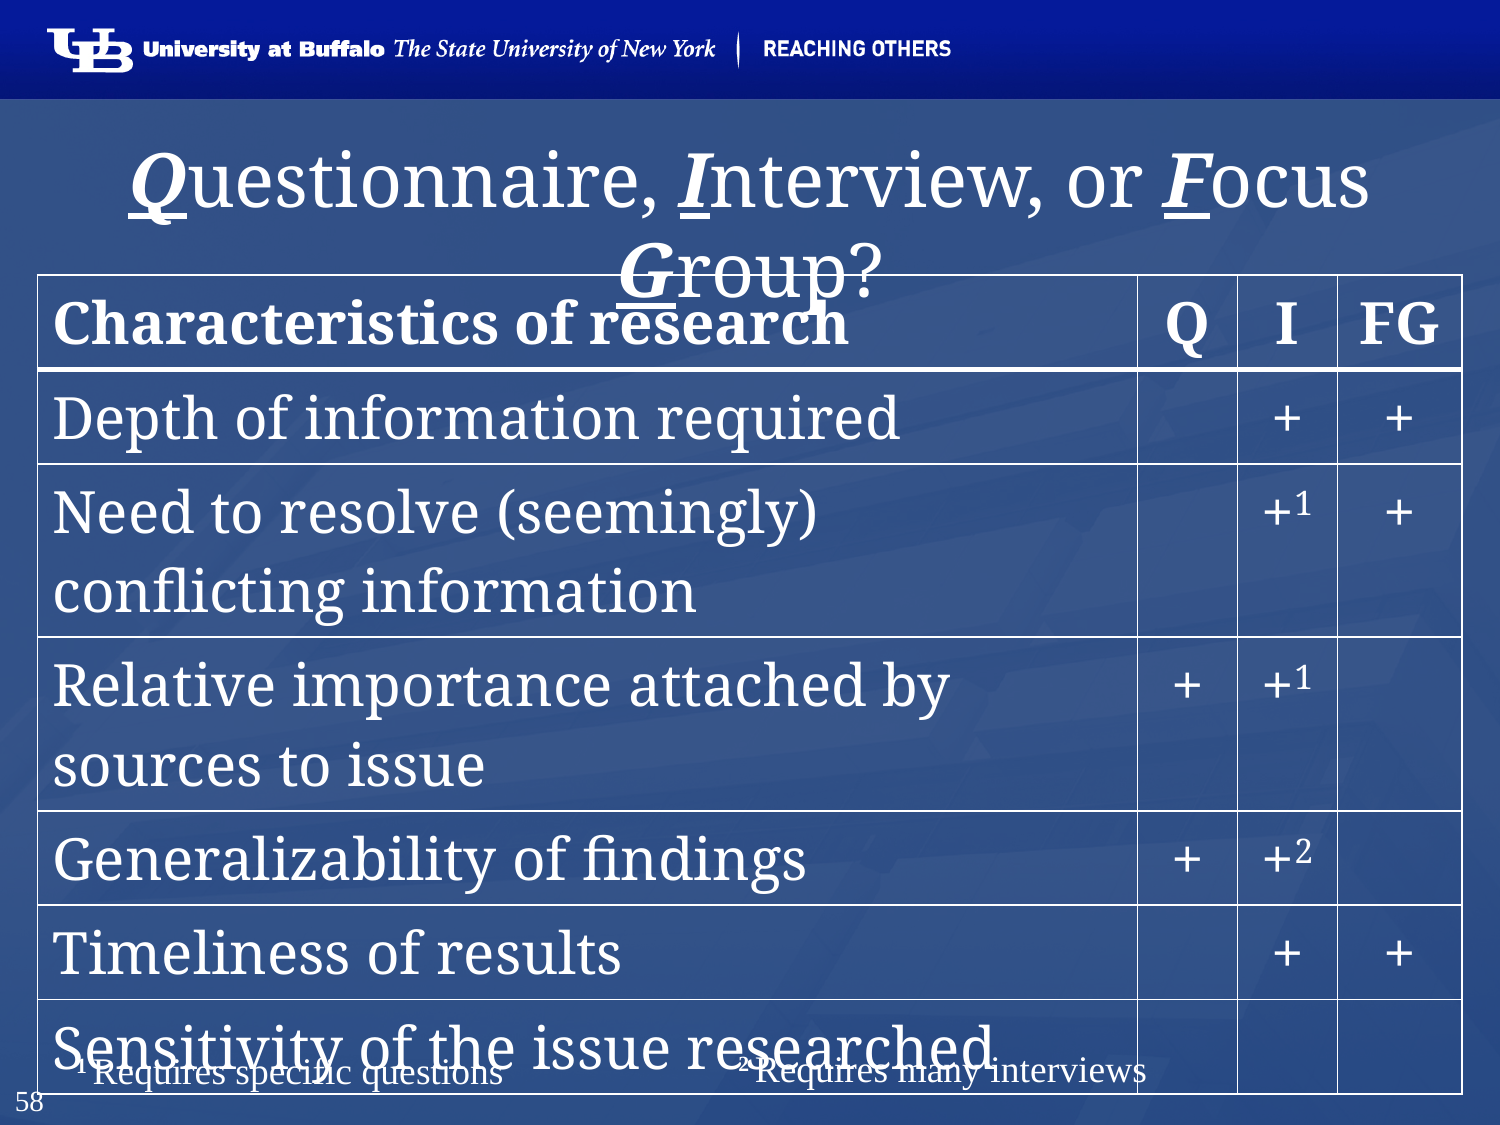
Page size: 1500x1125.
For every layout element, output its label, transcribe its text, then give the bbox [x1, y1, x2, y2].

title Questionnaire, Interview, or Focus Group? [0, 125, 1500, 250]
table_header I [1238, 276, 1337, 367]
table_header Characteristics of research [38, 276, 1137, 367]
table_cell + [1138, 812, 1237, 904]
text_box 1 Requires specific questions [61, 1039, 519, 1100]
table_cell Timeliness of results [38, 906, 1137, 999]
table_cell + [1338, 906, 1461, 999]
table_cell + [1138, 638, 1237, 810]
table_cell [1338, 812, 1461, 904]
table_header FG [1338, 276, 1461, 367]
table_cell + [1238, 906, 1337, 999]
table_cell Generalizability of findings [38, 812, 1137, 904]
table_cell Relative importance attached by sources to issue [38, 638, 1137, 810]
table_cell Sensitivity of the issue researched [38, 1000, 1137, 1093]
table_cell [1338, 1000, 1461, 1093]
table_cell [1138, 465, 1237, 636]
table_cell [1138, 1000, 1237, 1093]
text_box 2 Requires many interviews [723, 1037, 1163, 1098]
table_cell + [1338, 465, 1461, 636]
table_cell [1138, 372, 1237, 463]
table_cell + [1238, 372, 1337, 463]
table_header Q [1138, 276, 1237, 367]
table_cell Depth of information required [38, 372, 1137, 463]
table_cell +2 [1238, 812, 1337, 904]
table_cell + [1338, 372, 1461, 463]
picture [0, 0, 1500, 99]
table_cell Need to resolve (seemingly) conflicting information [38, 465, 1137, 636]
table_cell [1138, 906, 1237, 999]
table_cell +1 [1238, 638, 1337, 810]
table_cell [1338, 638, 1461, 810]
table_cell +1 [1238, 465, 1337, 636]
table_cell [1238, 1000, 1337, 1093]
